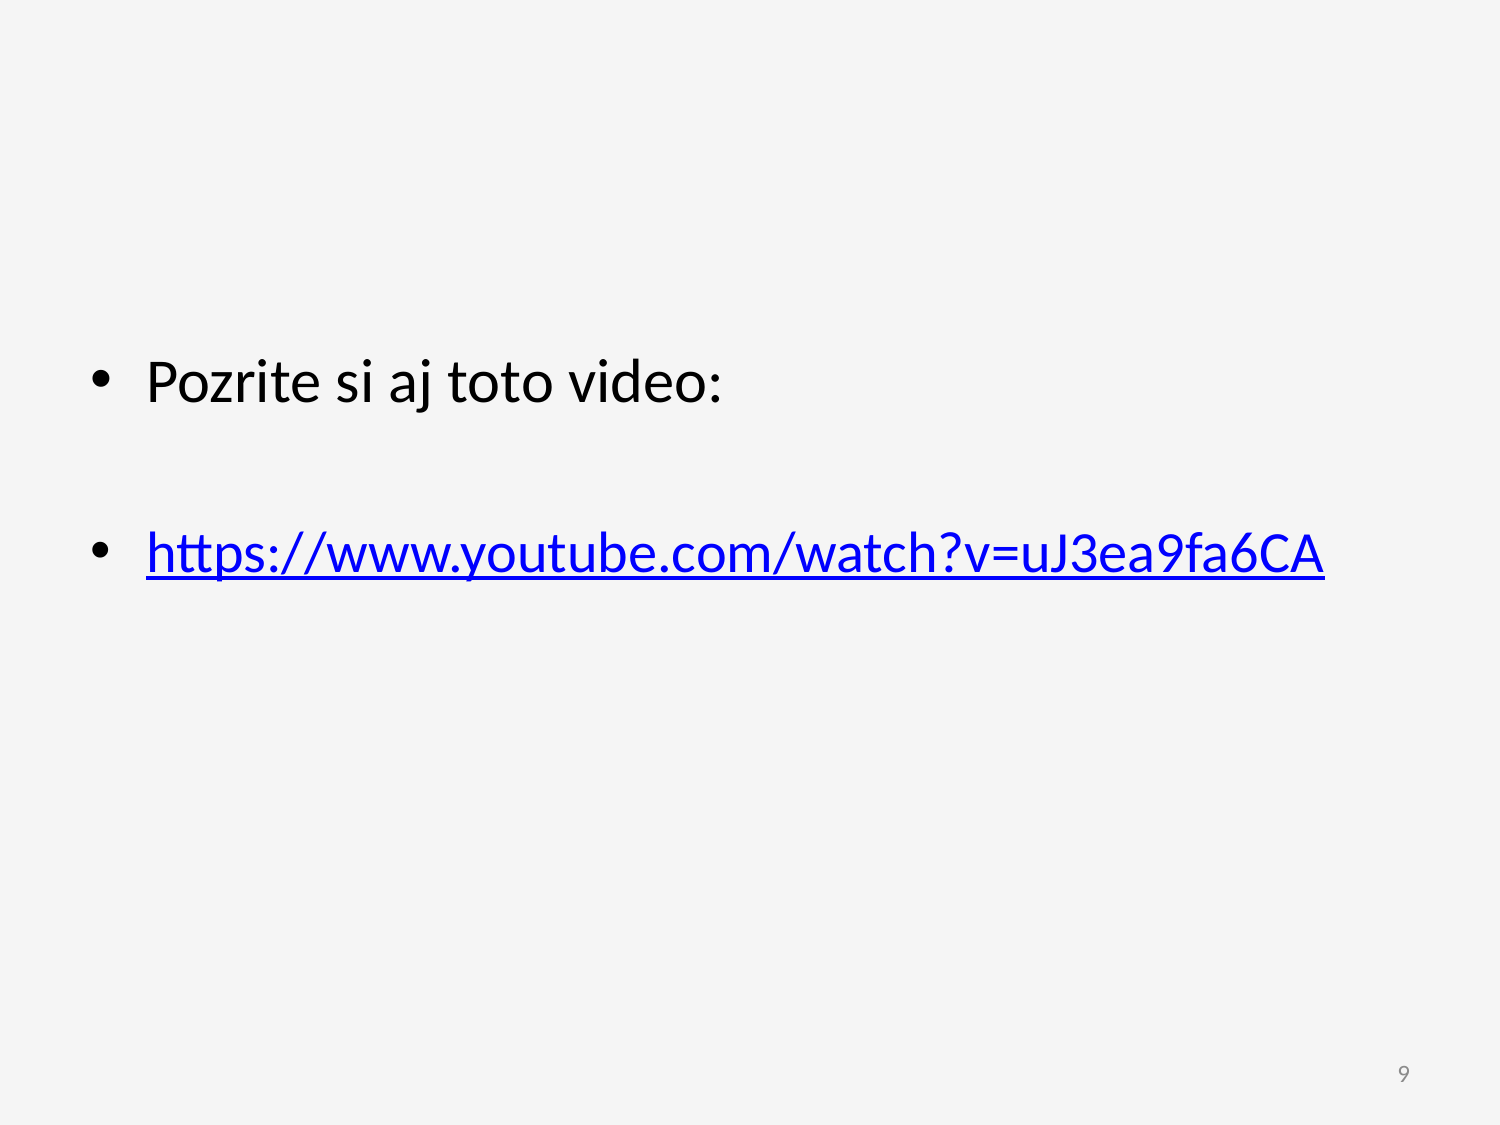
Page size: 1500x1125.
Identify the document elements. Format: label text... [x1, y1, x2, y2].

list Pozrite si aj toto video: https://www.youtube.com/watch?v=uJ3ea9fa6CA [75, 70, 1425, 1005]
slide_number 9 [1074, 1042, 1425, 1103]
